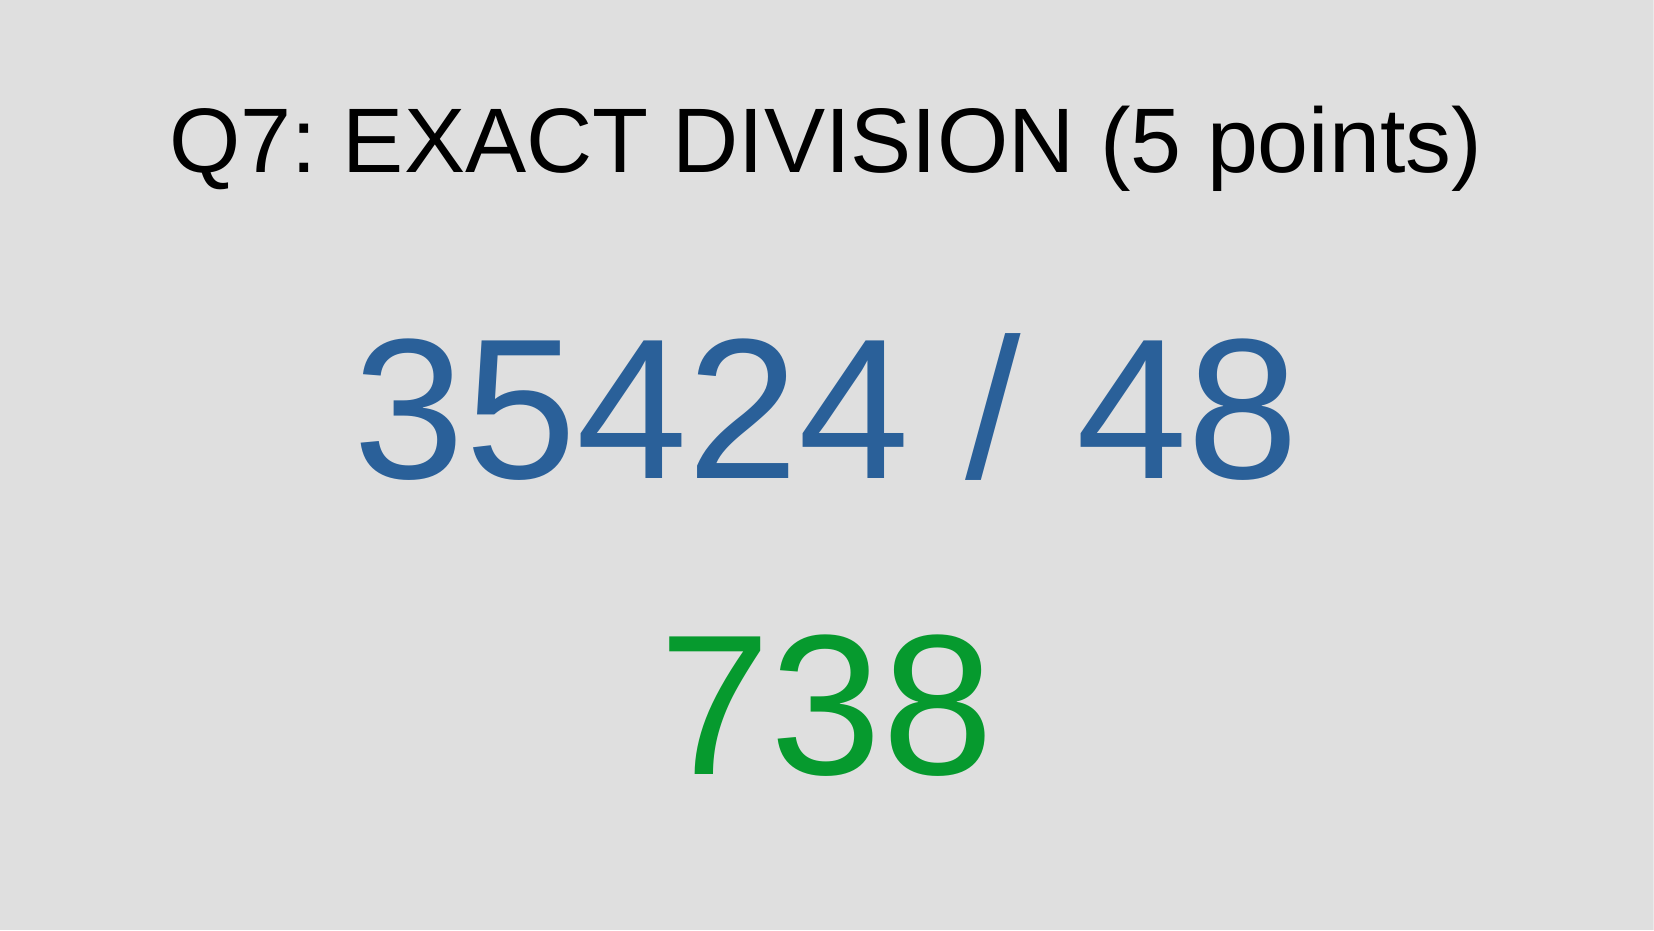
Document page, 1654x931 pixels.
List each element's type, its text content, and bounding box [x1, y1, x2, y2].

text_box 35424 / 48 [0, 271, 1654, 555]
text_box 738 [0, 566, 1654, 850]
text_box Q7: EXACT DIVISION (5 points) [0, 47, 1654, 224]
